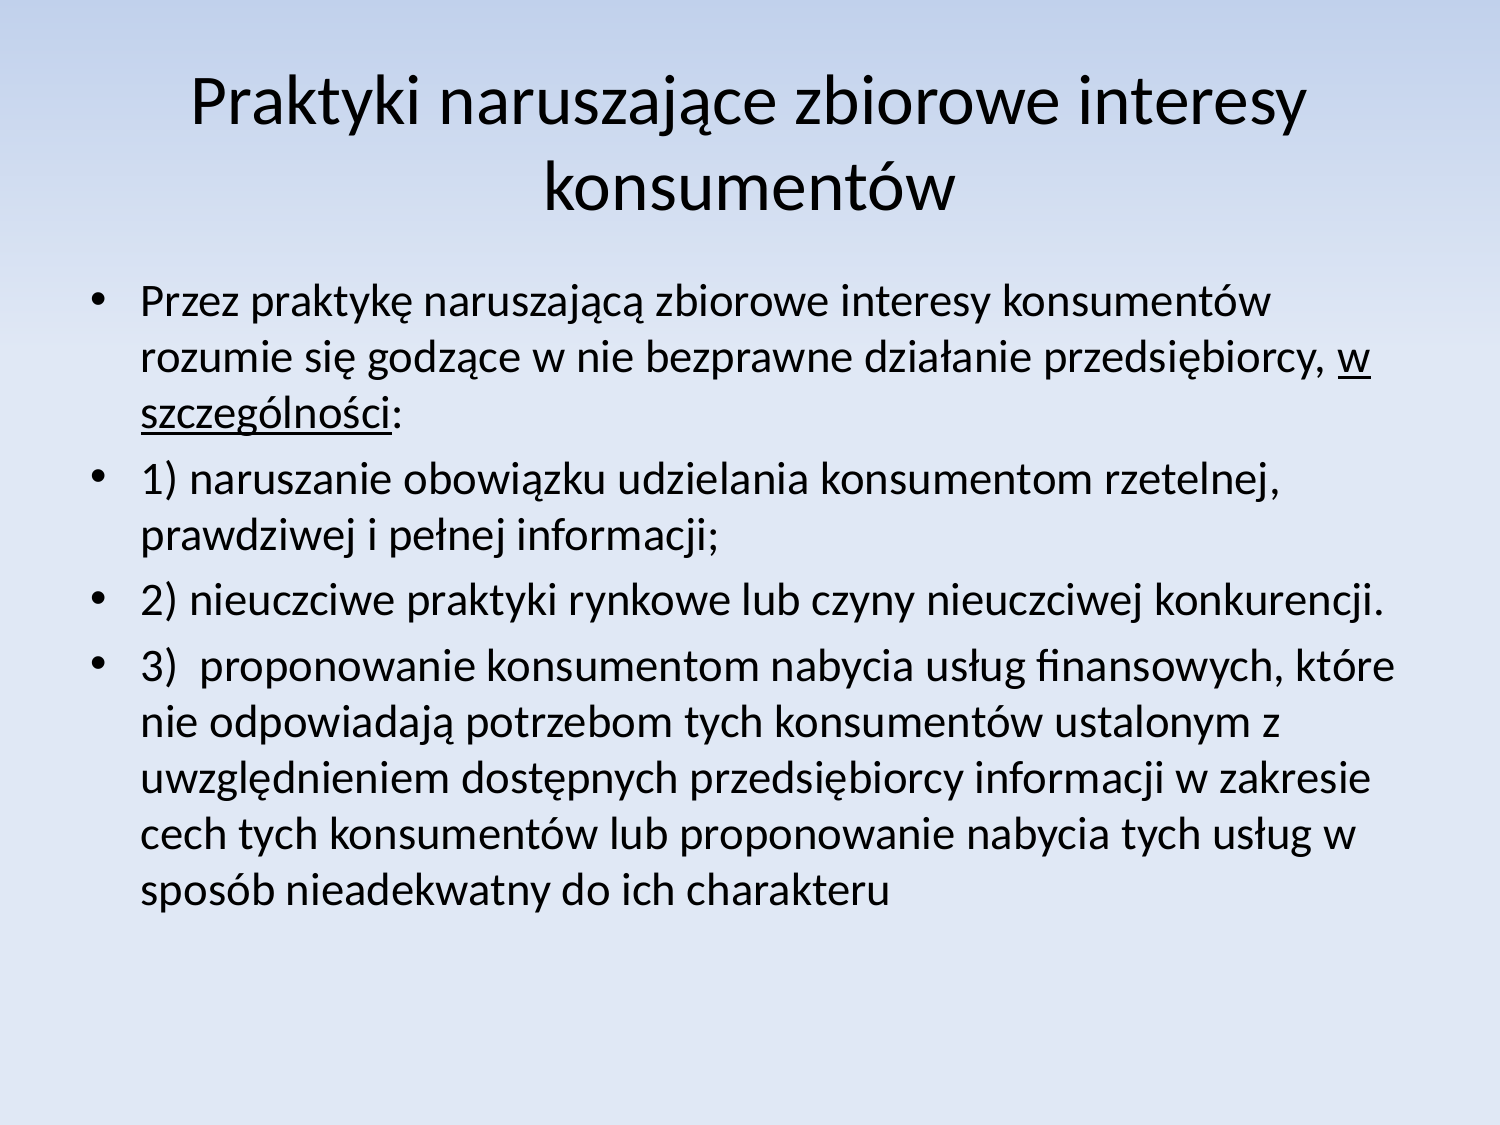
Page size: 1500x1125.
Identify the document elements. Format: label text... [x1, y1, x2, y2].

title Praktyki naruszające zbiorowe interesy konsumentów [75, 45, 1425, 233]
list Przez praktykę naruszającą zbiorowe interesy konsumentów rozumie się godzące w nie bezprawne działanie przedsiębiorcy, w szczególności: 1) naruszanie obowiązku udzielania konsumentom rzetelnej, prawdziwej i pełnej informacji; 2) nieuczciwe praktyki rynkowe lub czyny nieuczciwej konkurencji. 3) proponowanie konsumentom nabycia usług finansowych, które nie odpowiadają potrzebom tych konsumentów ustalonym z uwzględnieniem dostępnych przedsiębiorcy informacji w zakresie cech tych konsumentów lub proponowanie nabycia tych usług w sposób nieadekwatny do ich charakteru [75, 262, 1425, 1005]
